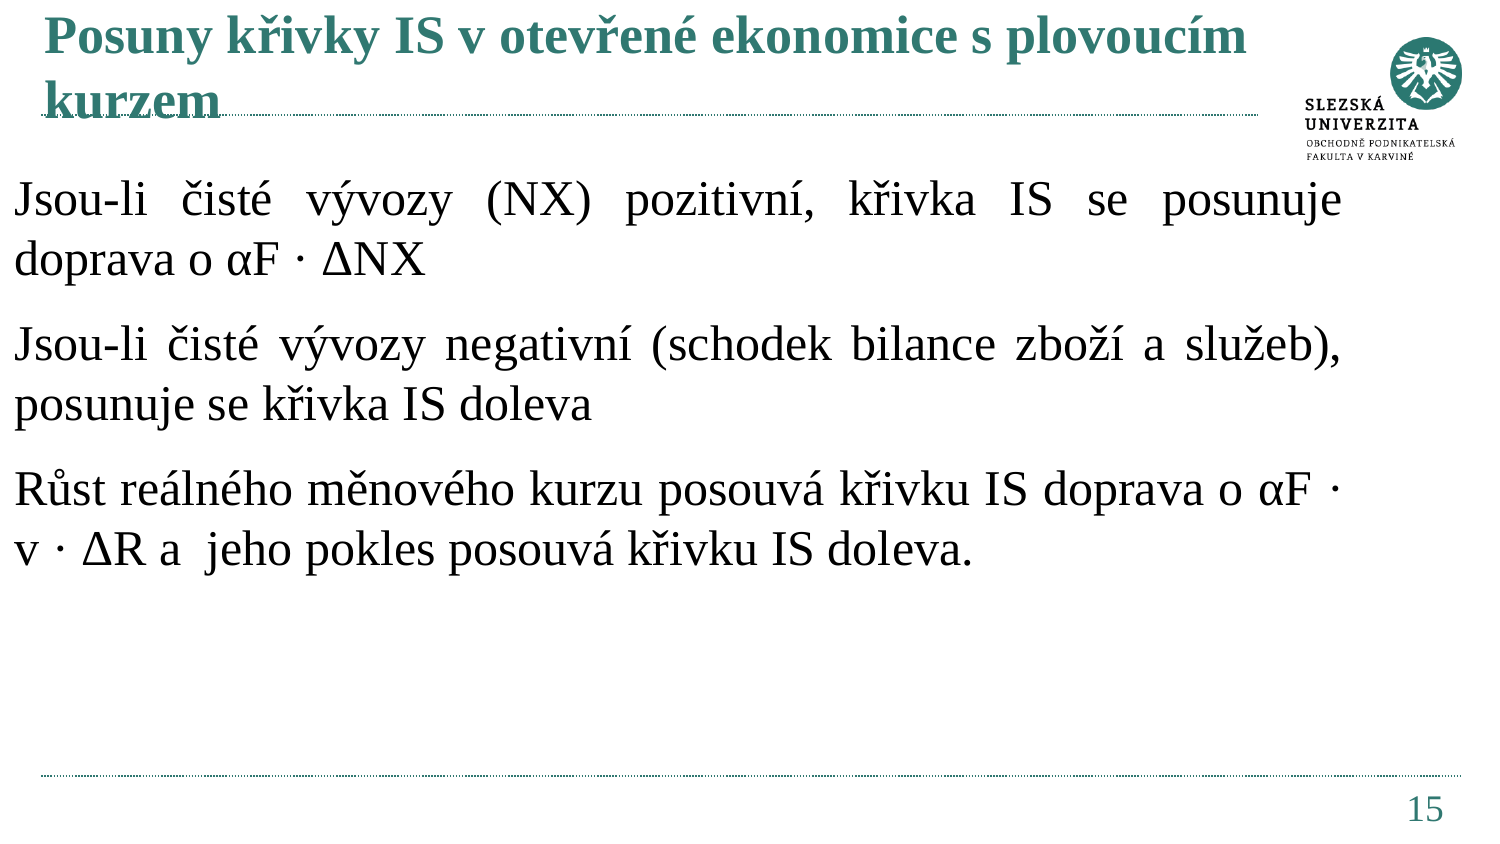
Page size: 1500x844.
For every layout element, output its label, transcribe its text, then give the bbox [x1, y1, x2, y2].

list Jsou-li čisté vývozy (NX) pozitivní, křivka IS se posunuje doprava o αF · ΔNX Jsou-li čisté vývozy negativní (schodek bilance zboží a služeb), posunuje se křivka IS doleva Růst reálného měnového kurzu posouvá křivku IS doprava o αF · v · ΔR a jeho pokles posouvá křivku IS doleva. [0, 158, 1359, 820]
picture [1305, 37, 1462, 160]
slide_number 15 [1281, 776, 1459, 822]
title Posuny křivky IS v otevřené ekonomice s plovoucím kurzem [29, 0, 1329, 122]
